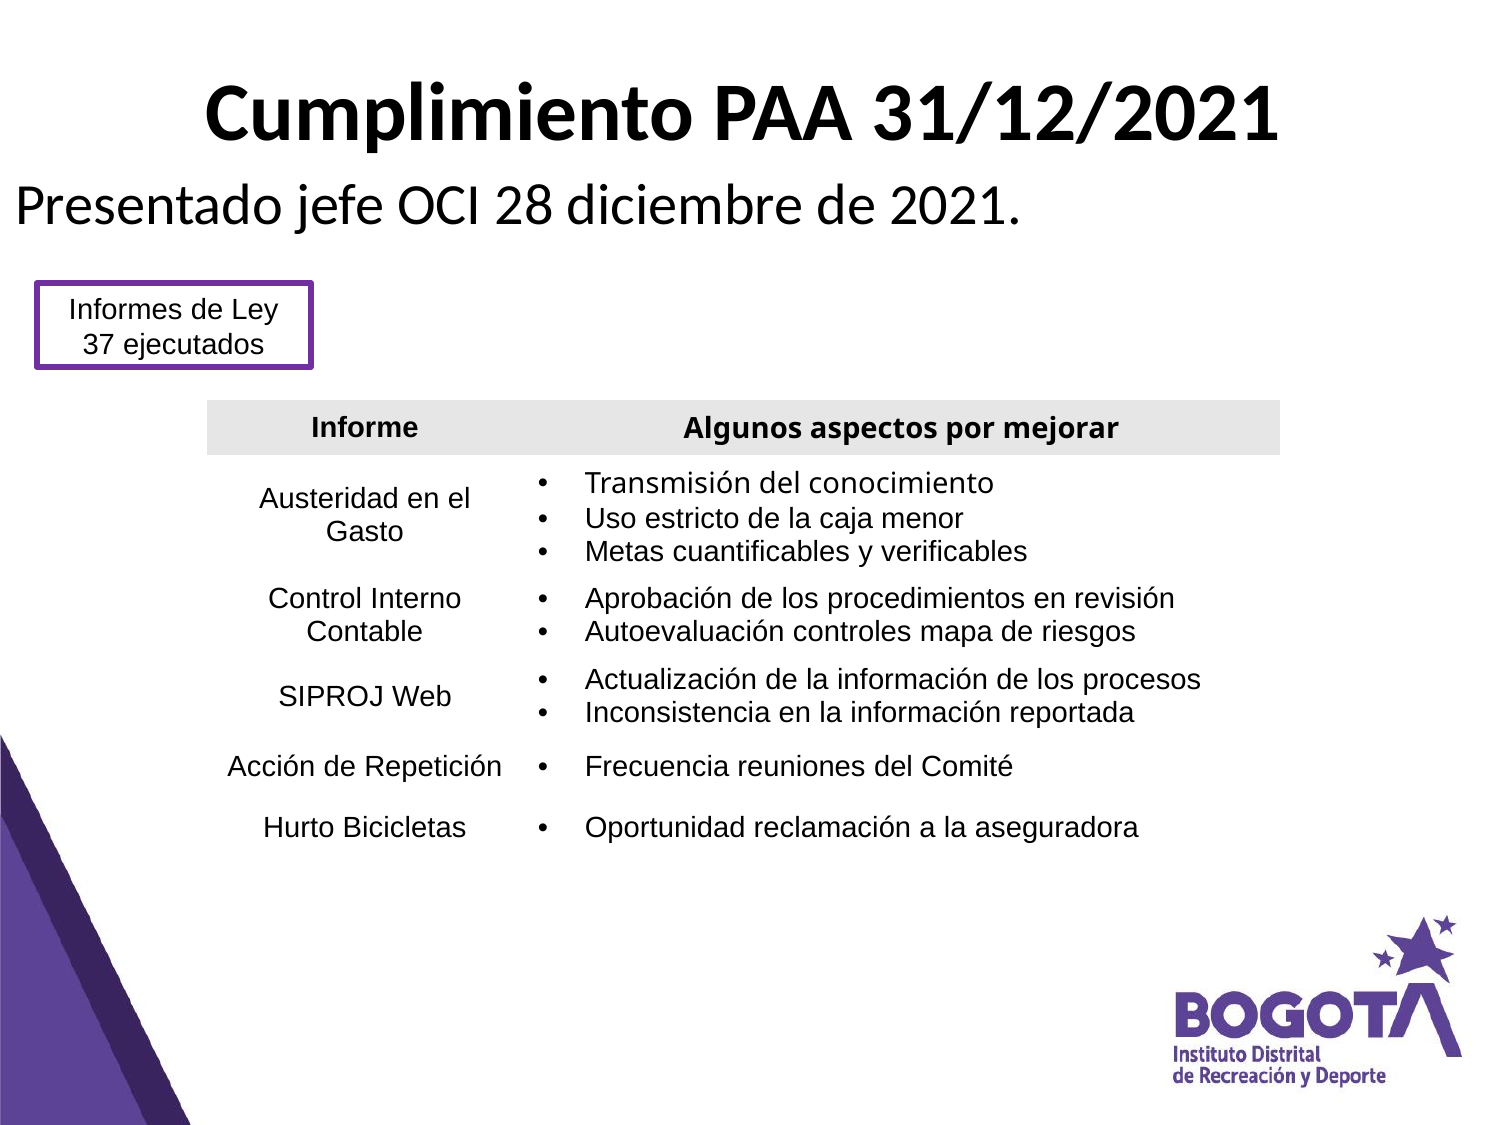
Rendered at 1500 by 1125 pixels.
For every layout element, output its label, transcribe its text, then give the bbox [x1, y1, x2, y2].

table_cell Oportunidad reclamación a la aseguradora [523, 797, 1280, 858]
table_cell Hurto Bicicletas [207, 797, 523, 858]
table_cell Control Interno Contable [207, 575, 523, 656]
list Presentado jefe OCI 28 diciembre de 2021. [0, 166, 1371, 1095]
table_cell Austeridad en el Gasto [207, 455, 523, 575]
table_header Algunos aspectos por mejorar [523, 400, 1280, 455]
table_cell Aprobación de los procedimientos en revisión Autoevaluación controles mapa de riesgos [523, 575, 1280, 656]
table_cell SIPROJ Web [207, 656, 523, 736]
table_cell Frecuencia reuniones del Comité [523, 736, 1280, 797]
table_header Informe [207, 400, 523, 455]
table_cell Acción de Repetición [207, 736, 523, 797]
table_cell Actualización de la información de los procesos Inconsistencia en la información reportada [523, 656, 1280, 736]
text_box Informes de Ley 37 ejecutados [36, 283, 311, 367]
title Cumplimiento PAA 31/12/2021 [0, 5, 1488, 223]
table_cell Transmisión del conocimiento Uso estricto de la caja menor Metas cuantificables y verificables [523, 455, 1280, 575]
picture [0, 0, 1500, 1125]
